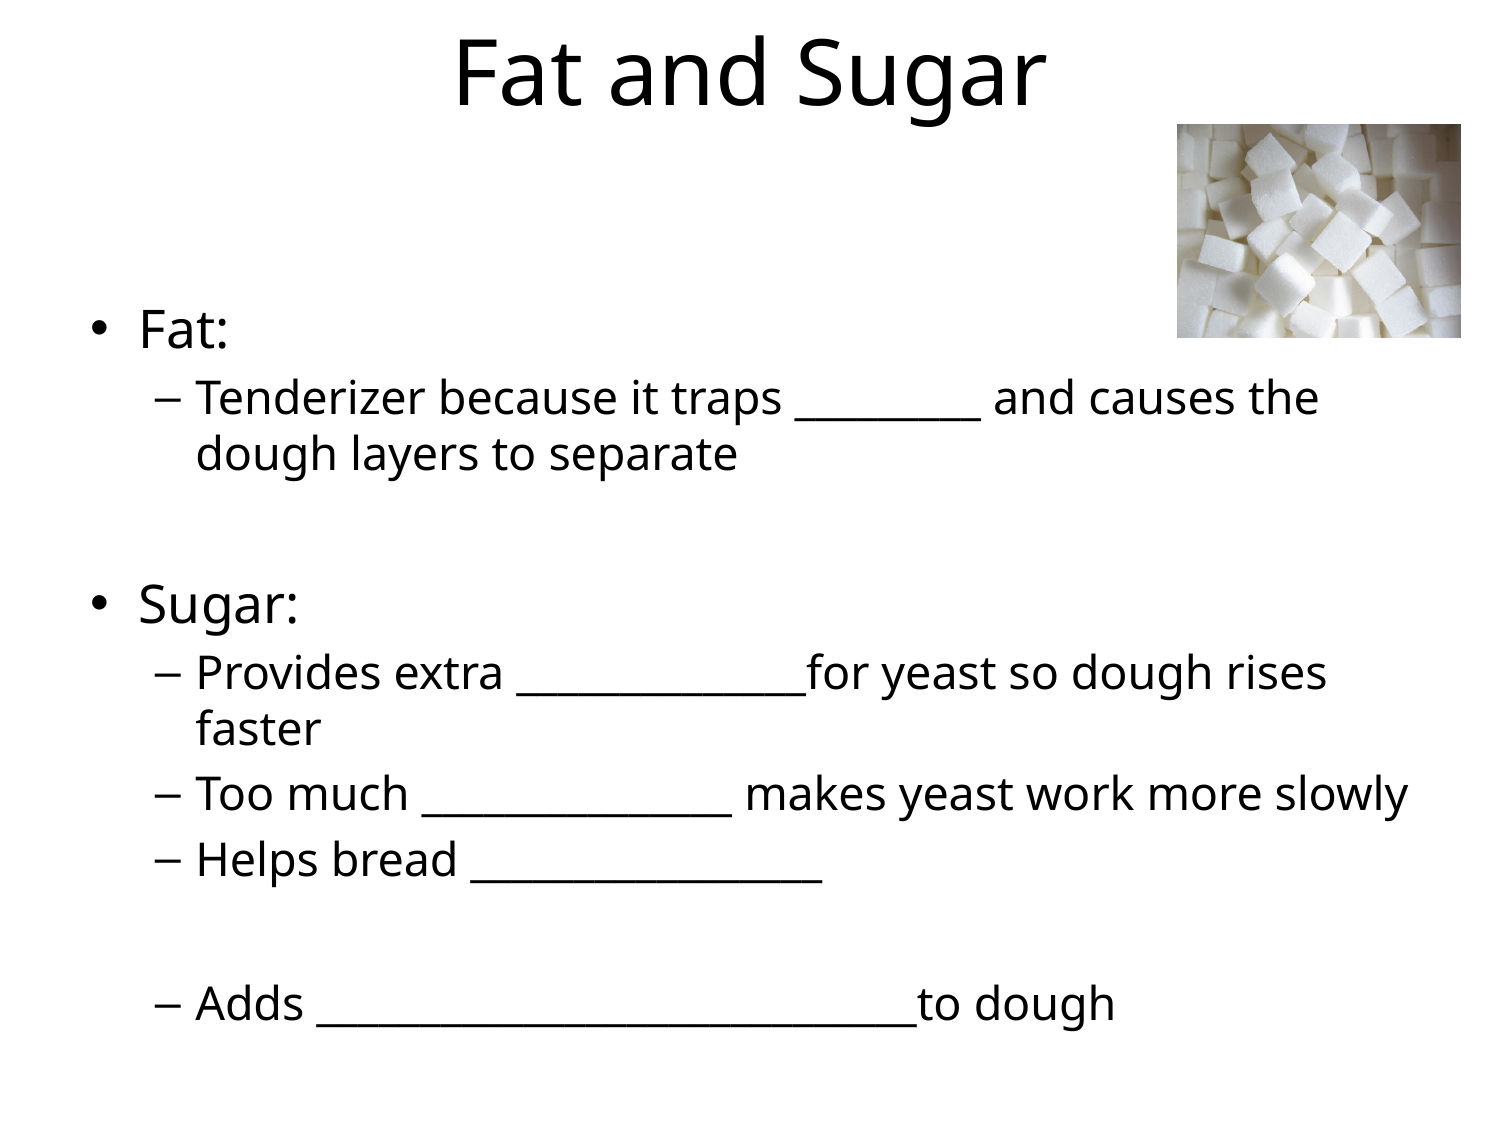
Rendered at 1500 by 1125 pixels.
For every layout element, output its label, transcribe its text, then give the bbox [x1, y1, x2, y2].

picture [1177, 124, 1461, 338]
list Fat: Tenderizer because it traps _________ and causes the dough layers to separate Sugar: Provides extra ______________for yeast so dough rises faster Too much _______________ makes yeast work more slowly Helps bread _________________ Adds _____________________________to dough [75, 287, 1425, 1093]
title Fat and Sugar [75, 0, 1425, 163]
